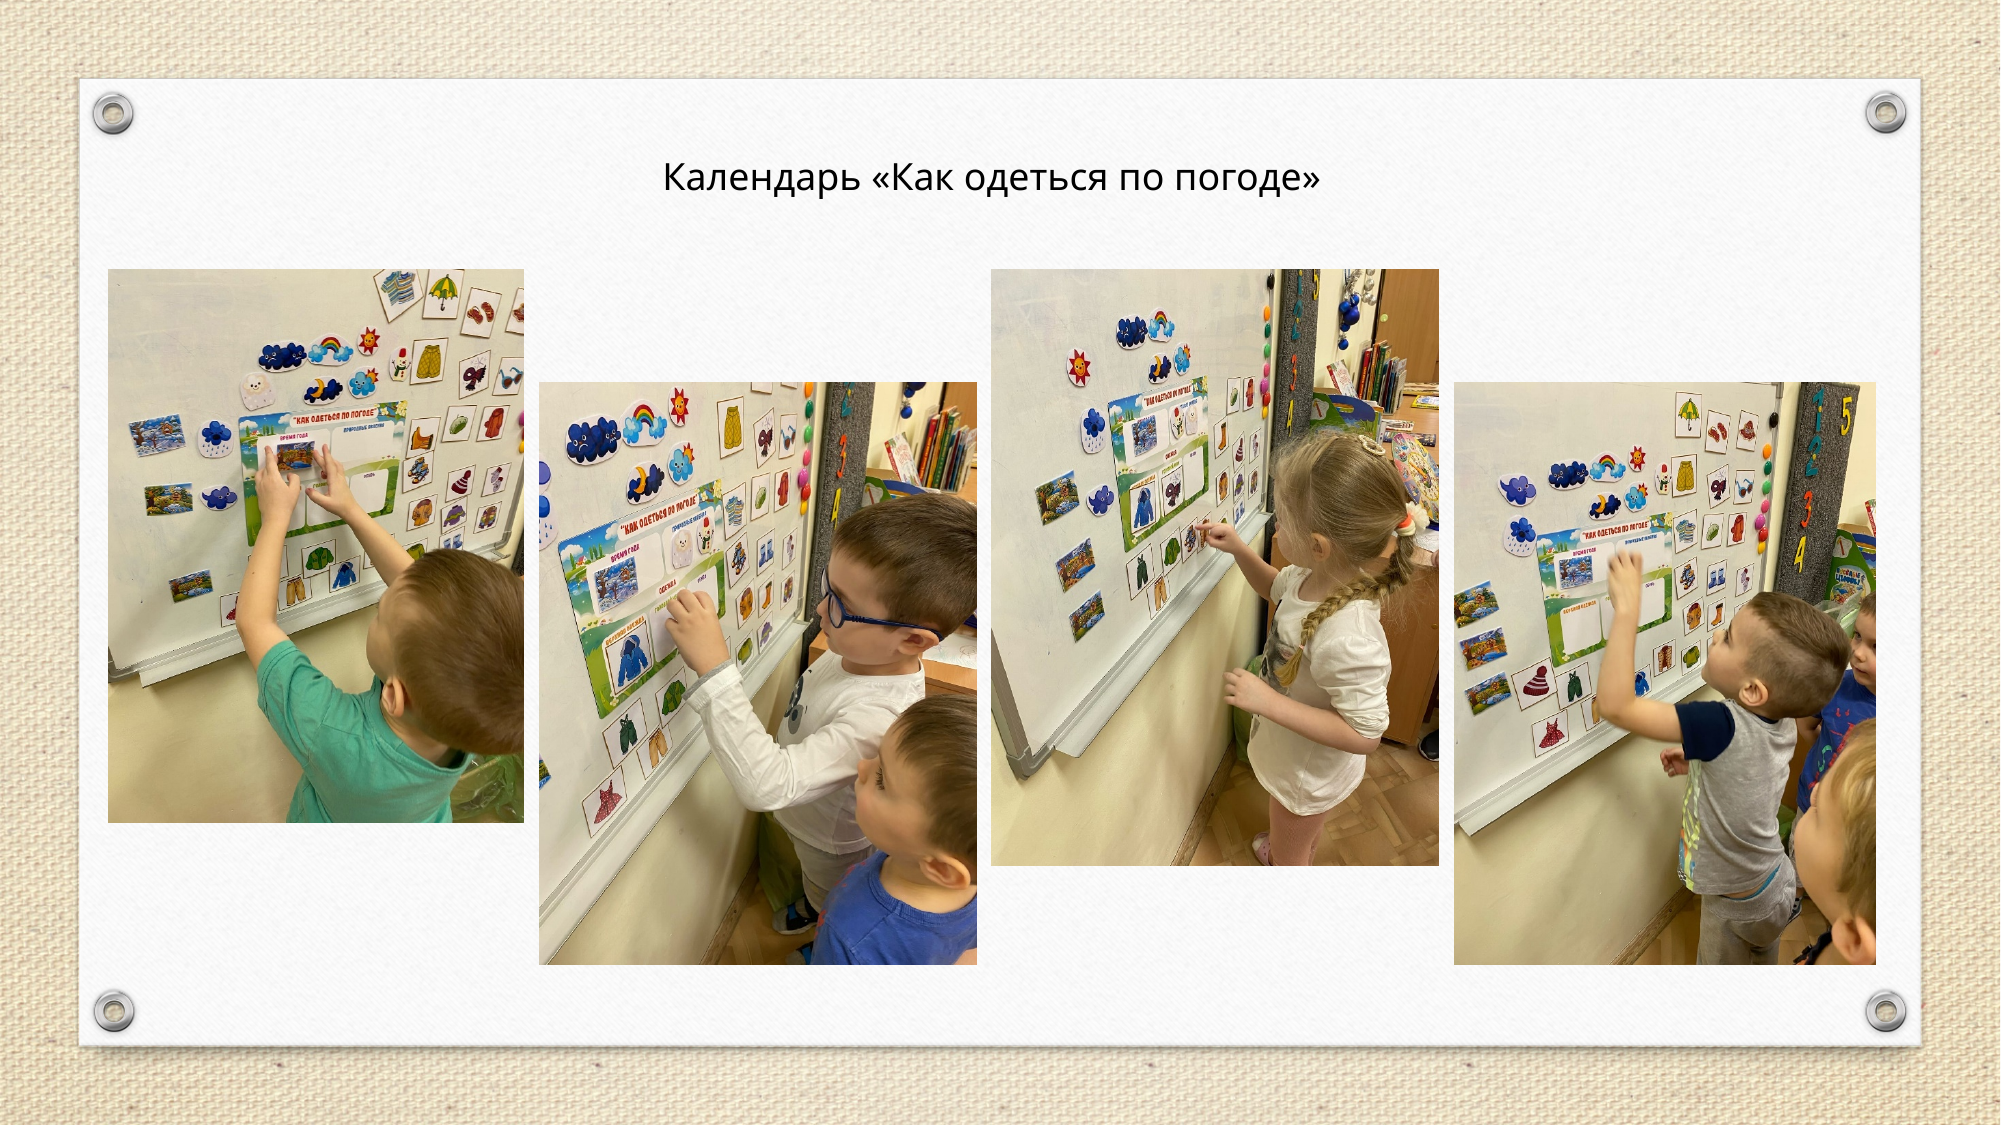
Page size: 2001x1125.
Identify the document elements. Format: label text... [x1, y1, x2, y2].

text_box Календарь «Как одеться по погоде» [647, 142, 1337, 206]
picture [0, 0, 2001, 1125]
